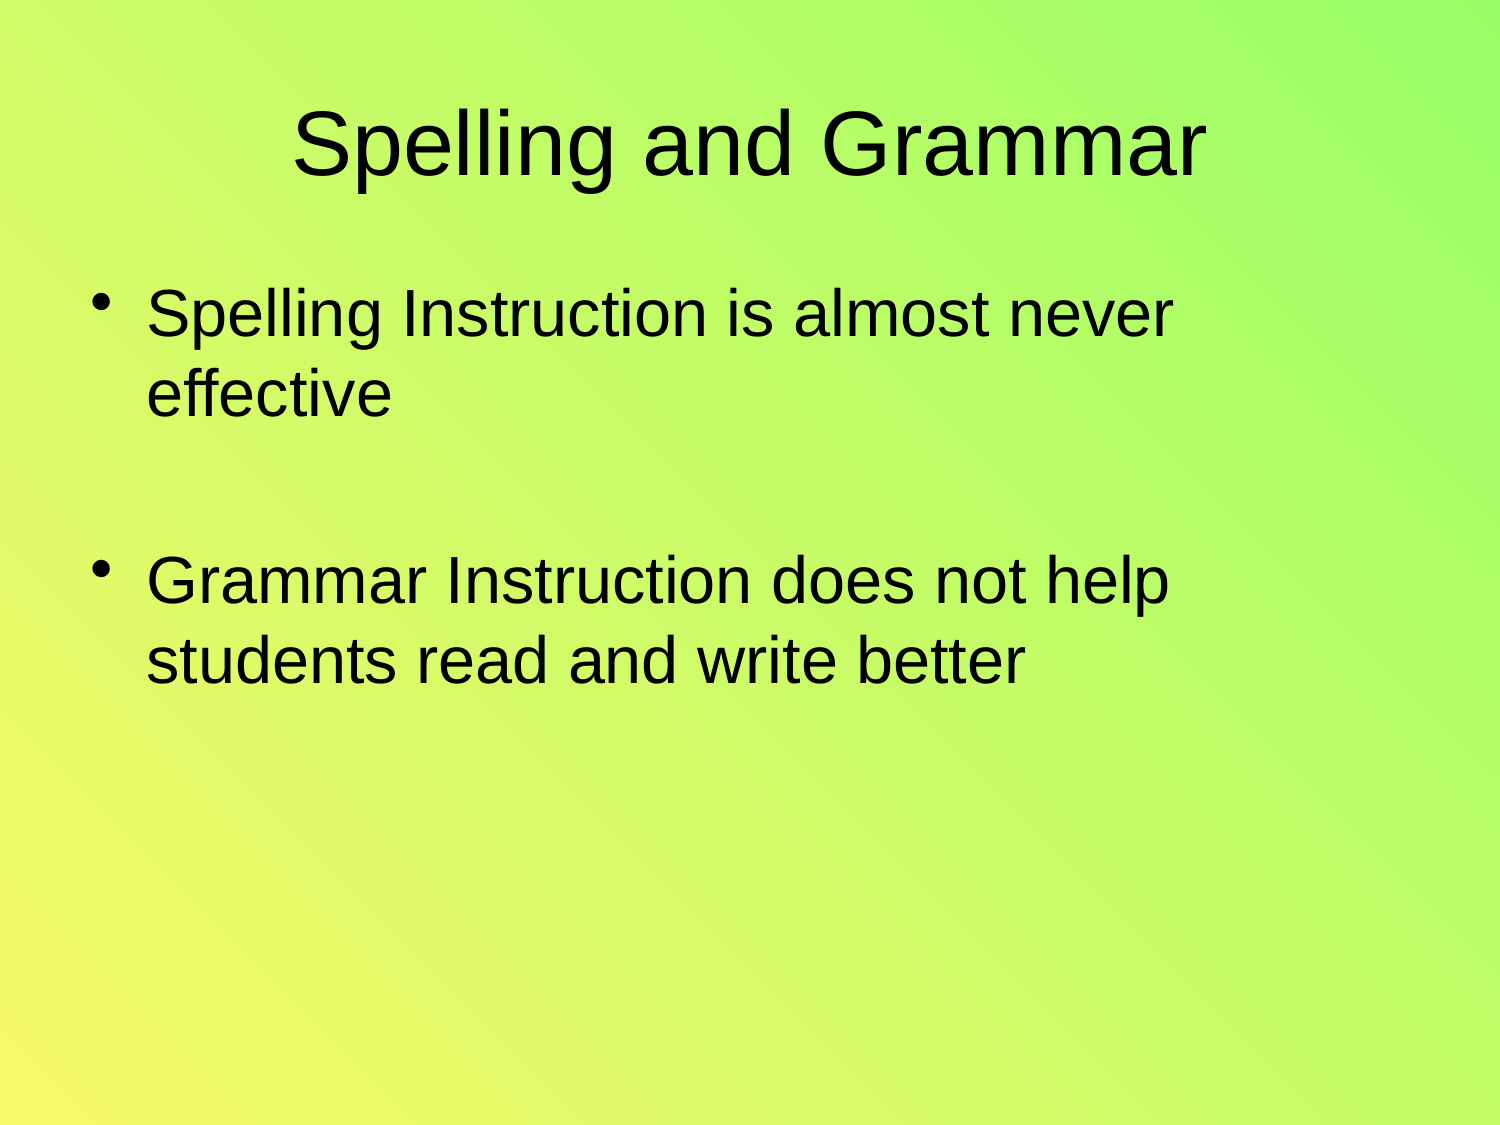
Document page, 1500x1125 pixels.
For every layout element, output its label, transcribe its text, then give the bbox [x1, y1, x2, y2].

list Spelling Instruction is almost never effective Grammar Instruction does not help students read and write better [75, 262, 1424, 752]
title Spelling and Grammar [75, 45, 1425, 233]
